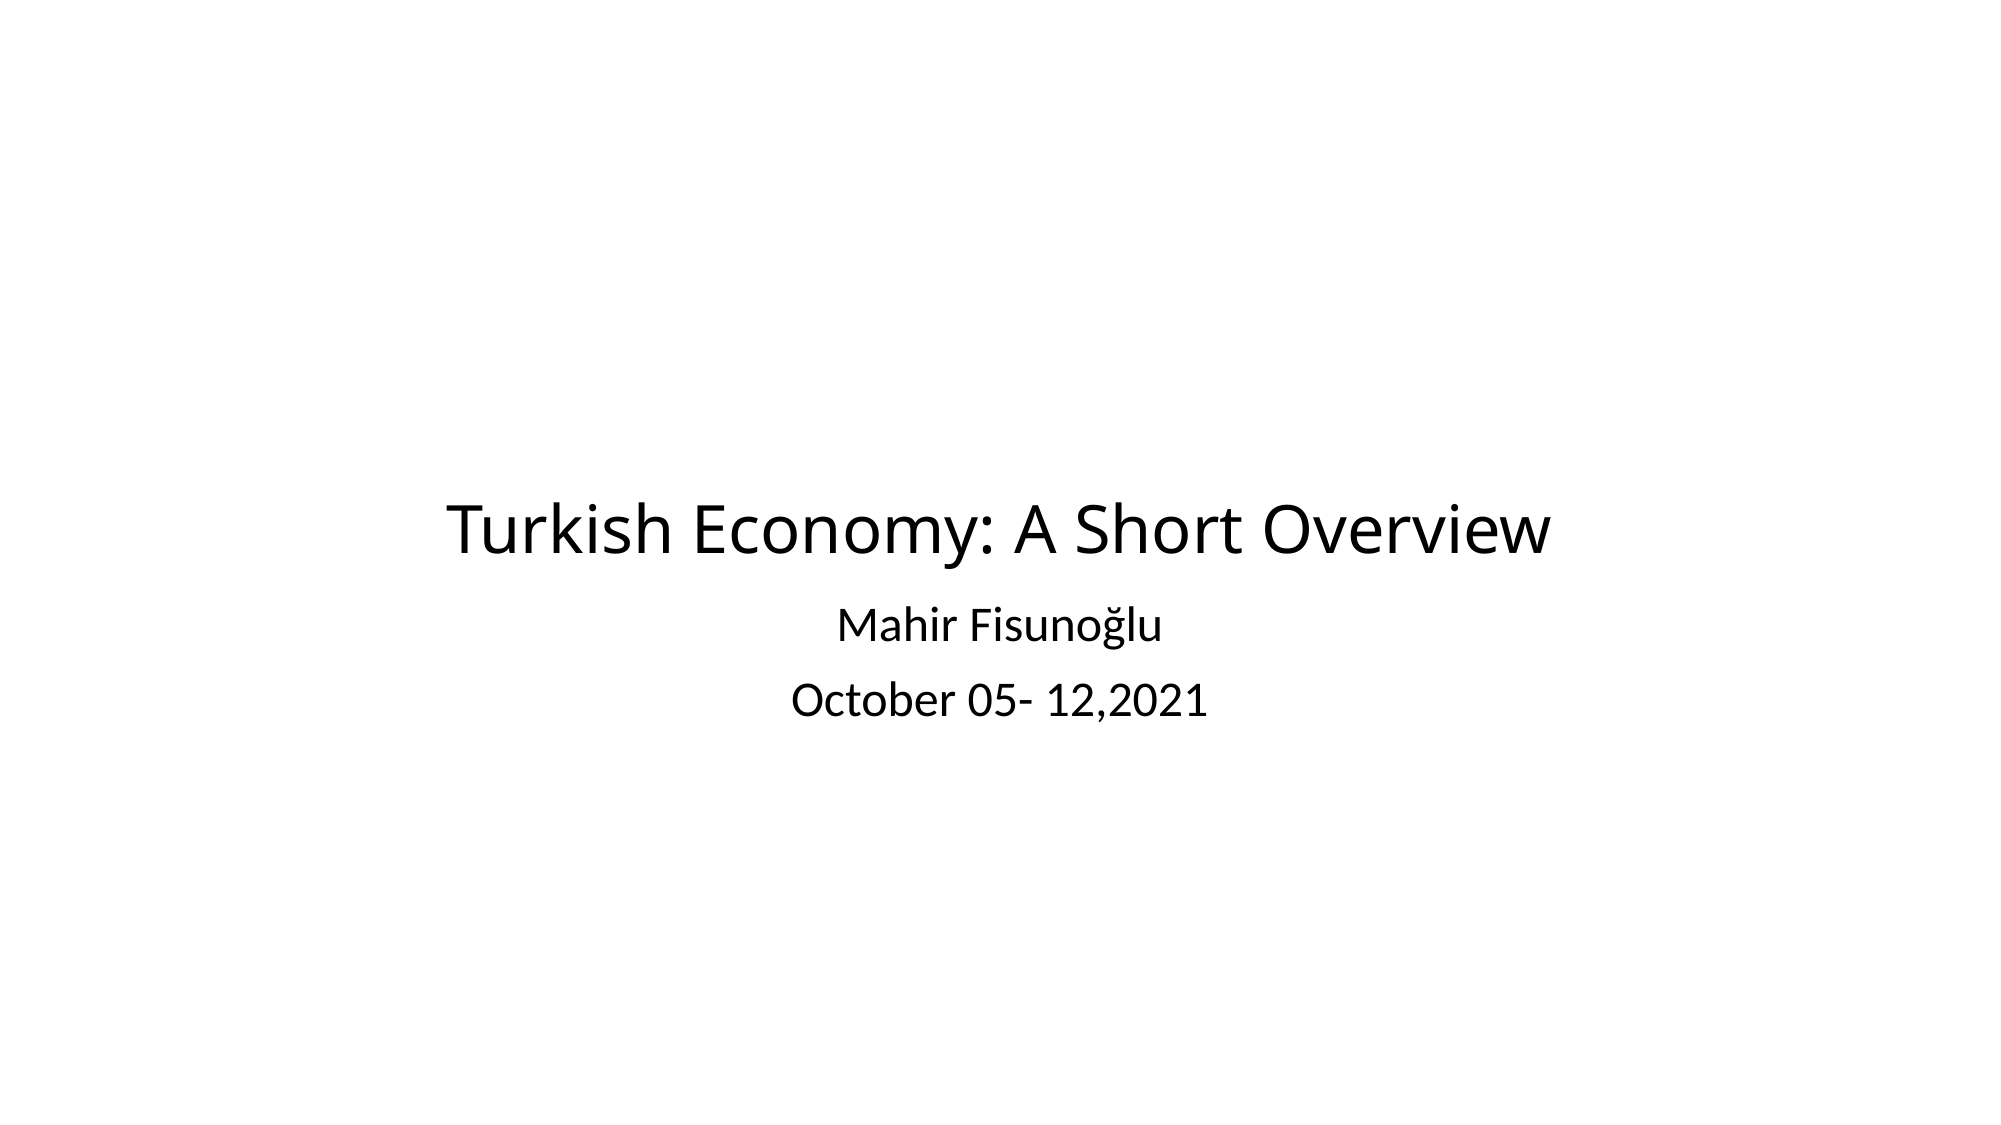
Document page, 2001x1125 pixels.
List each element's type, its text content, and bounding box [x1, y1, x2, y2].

title Turkish Economy: A Short Overview [249, 184, 1750, 576]
subtitle Mahir Fisunoğlu October 05- 12,2021 [249, 590, 1750, 863]
